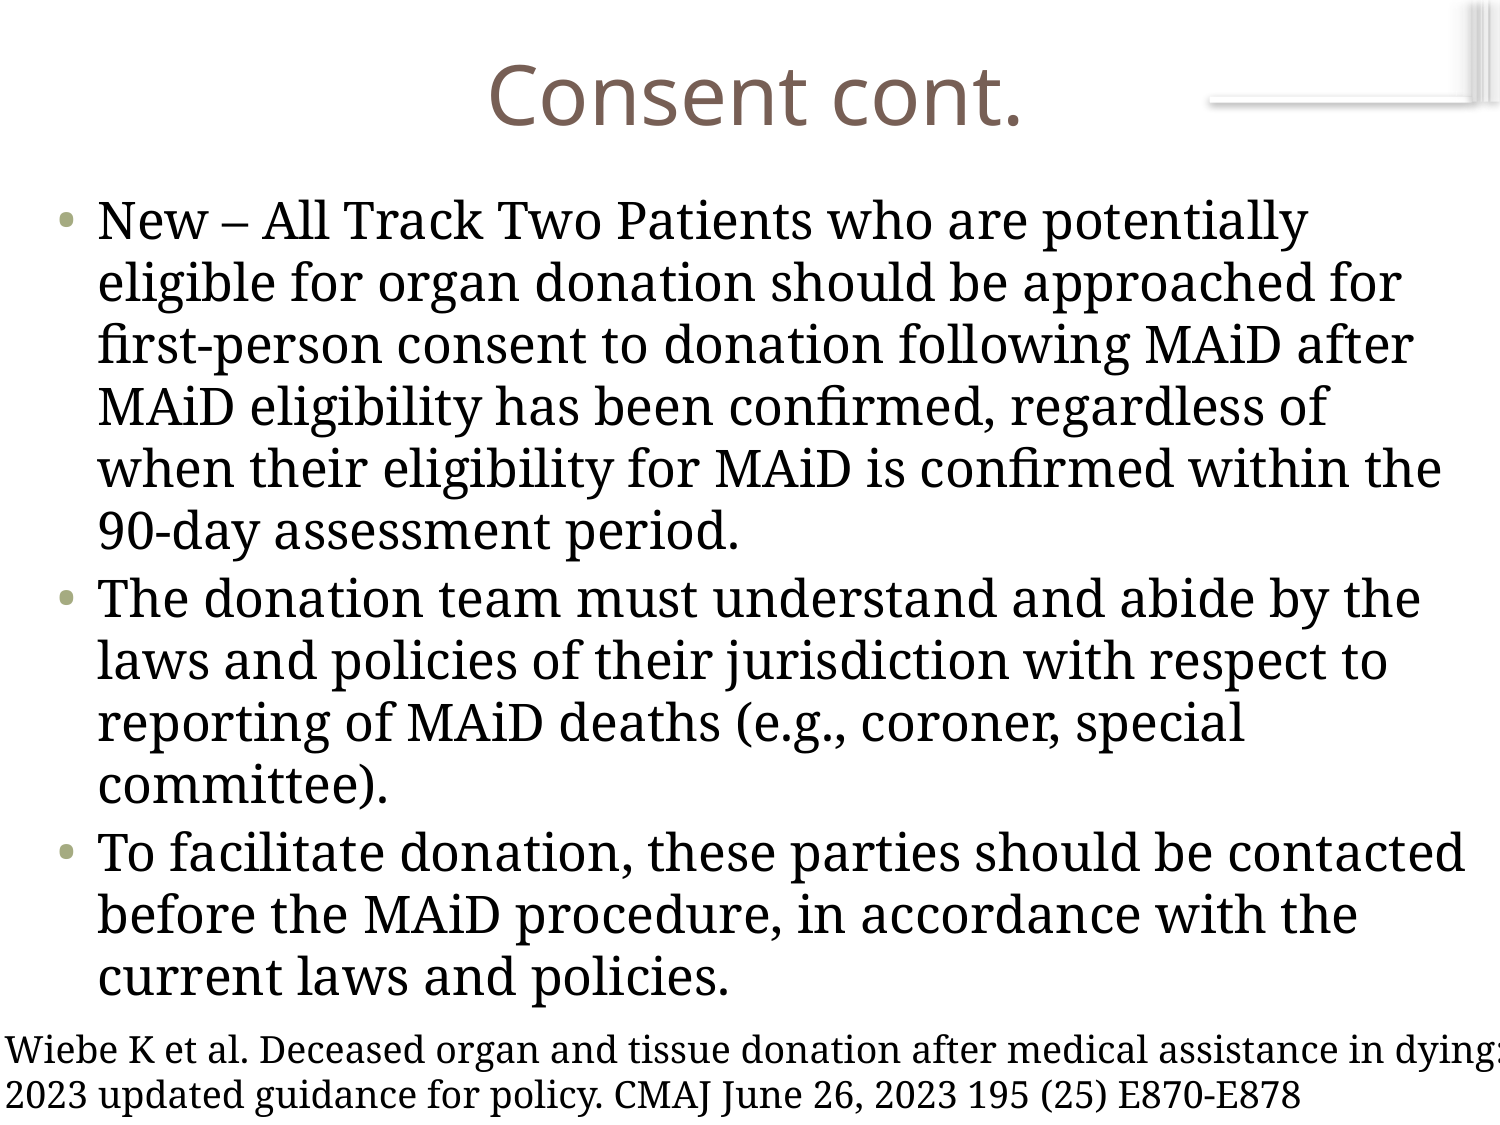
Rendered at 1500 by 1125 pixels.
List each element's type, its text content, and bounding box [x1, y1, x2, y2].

title Consent cont. [80, 4, 1431, 179]
text_box Wiebe K et al. Deceased organ and tissue donation after medical assistance in dying: 2023 updated guidance for policy. CMAJ June 26, 2023 195 (25) E870-E878 [0, 1018, 1500, 1124]
list New – All Track Two Patients who are potentially eligible for organ donation should be approached for first-person consent to donation following MAiD after MAiD eligibility has been confirmed, regardless of when their eligibility for MAiD is confirmed within the 90-day assessment period. The donation team must understand and abide by the laws and policies of their jurisdiction with respect to reporting of MAiD deaths (e.g., coroner, special committee). To facilitate donation, these parties should be contacted before the MAiD procedure, in accordance with the current laws and policies. [24, 179, 1485, 1018]
